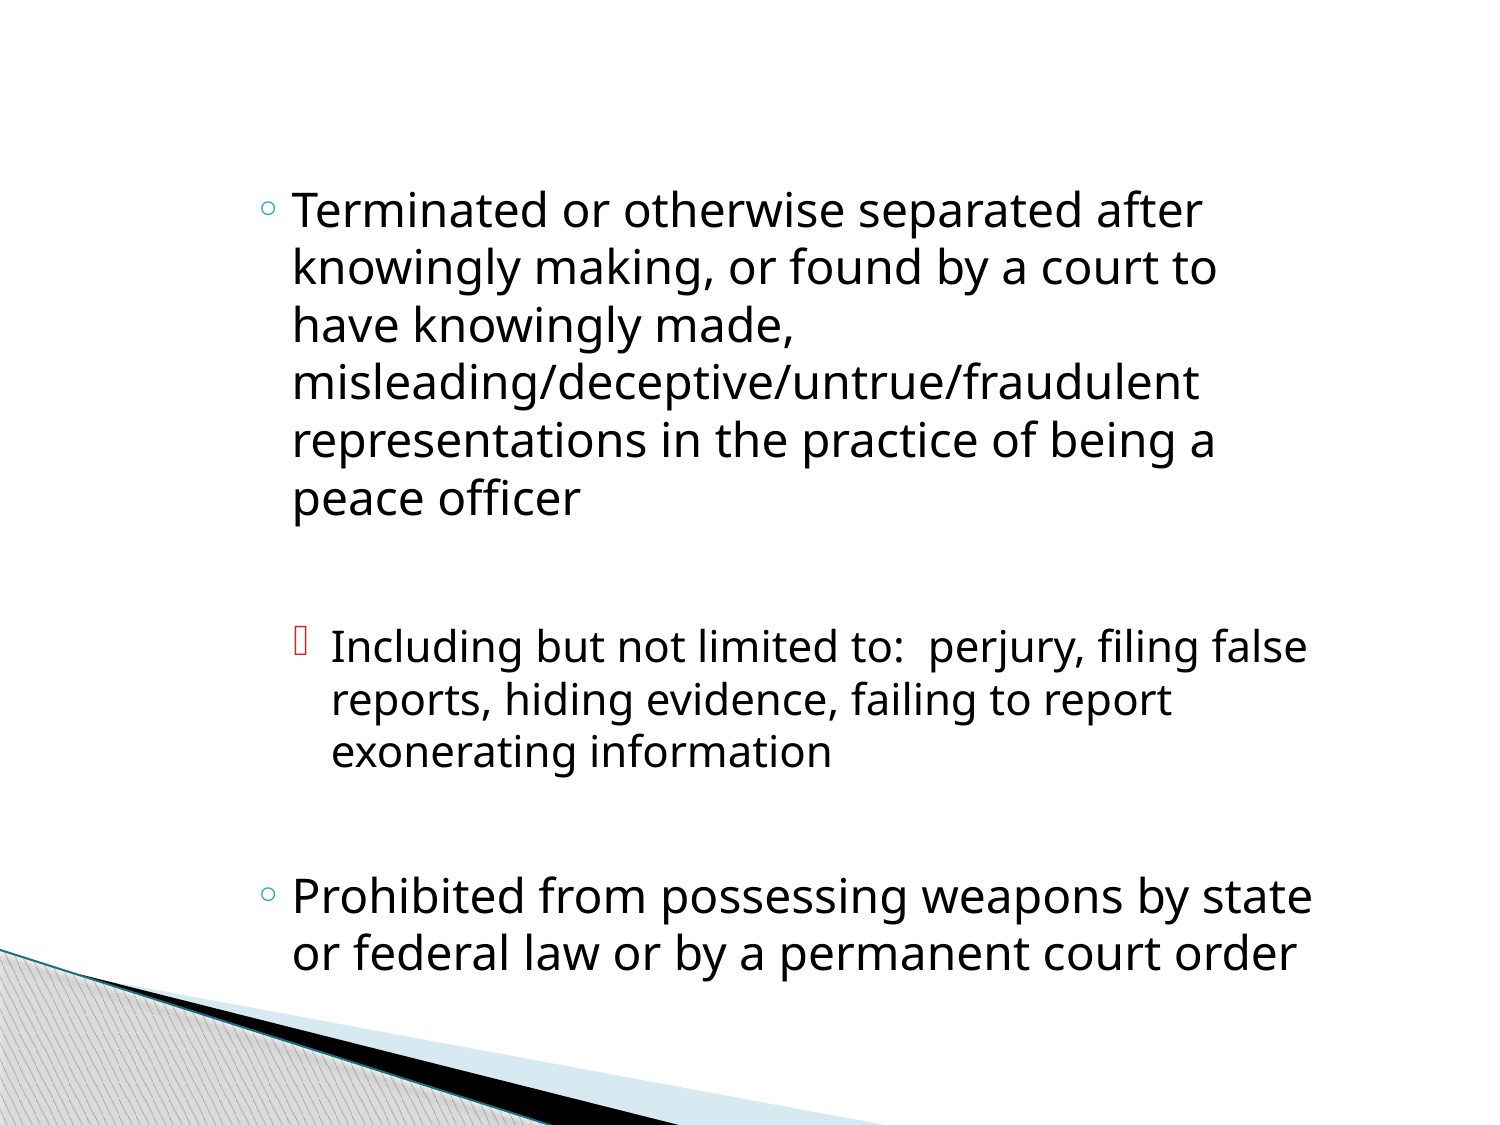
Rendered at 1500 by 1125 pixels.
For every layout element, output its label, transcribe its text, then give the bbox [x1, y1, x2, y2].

list Terminated or otherwise separated after knowingly making, or found by a court to have knowingly made, misleading/deceptive/untrue/fraudulent representations in the practice of being a peace officer Including but not limited to: perjury, filing false reports, hiding evidence, failing to report exonerating information Prohibited from possessing weapons by state or federal law or by a permanent court order [174, 112, 1350, 1000]
